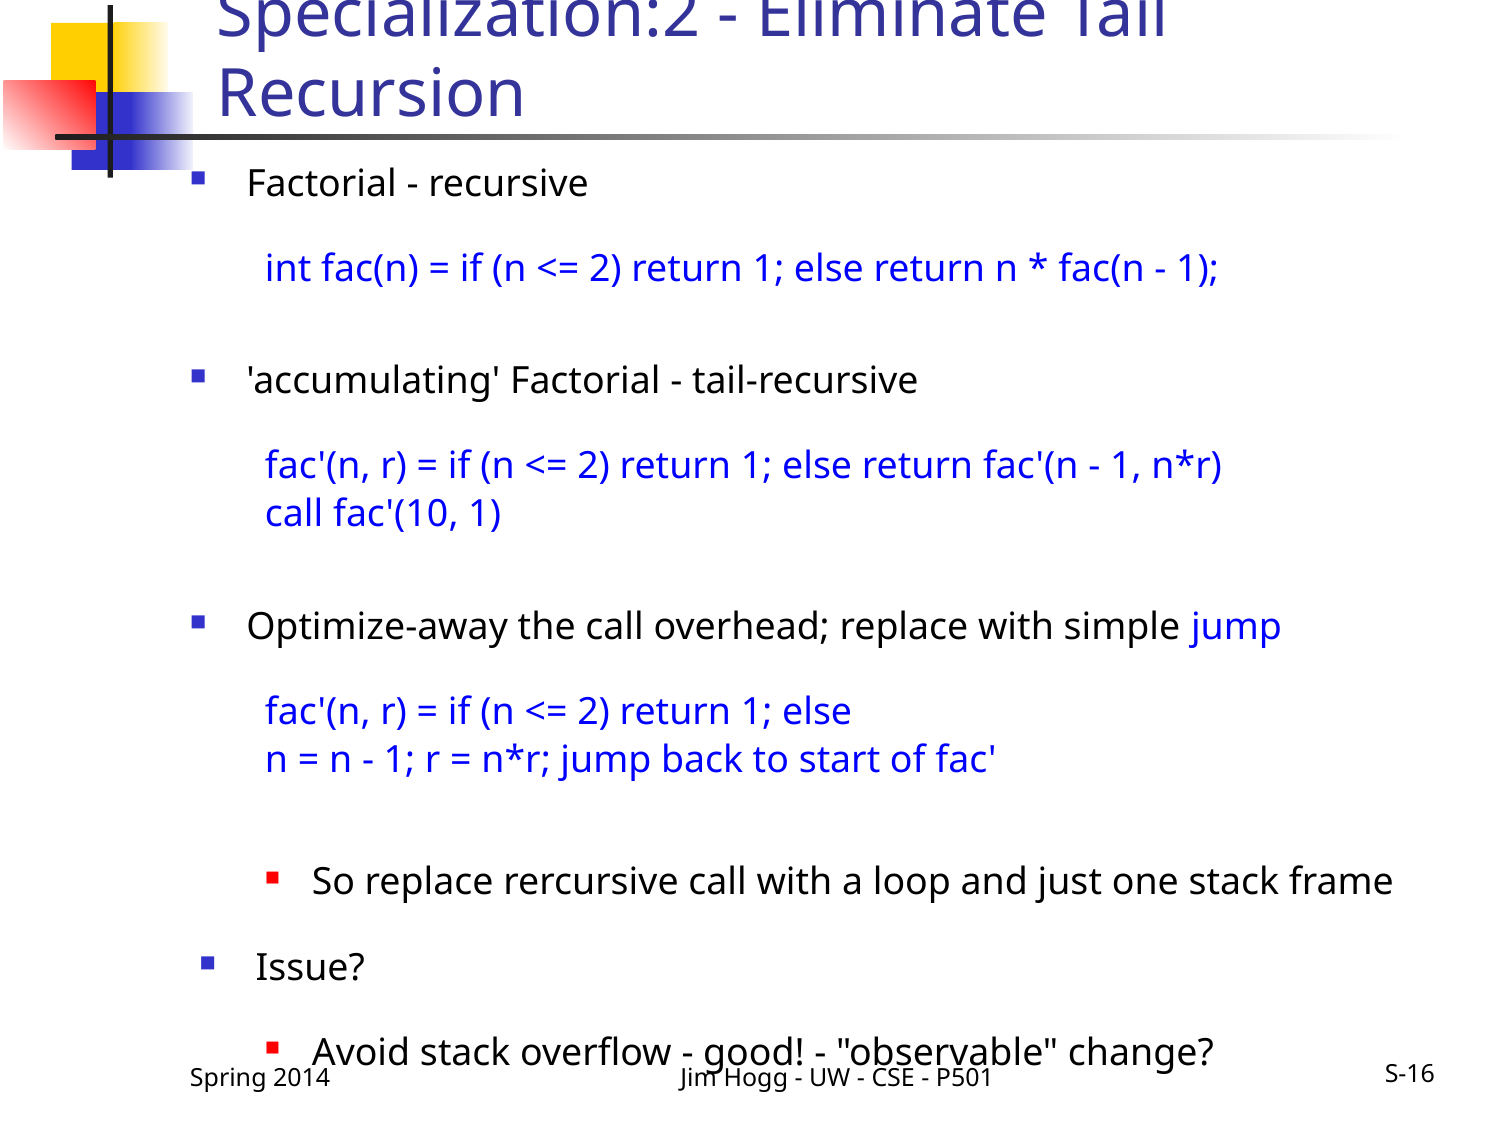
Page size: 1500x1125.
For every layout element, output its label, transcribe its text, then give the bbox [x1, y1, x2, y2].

slide_number S-16 [1137, 1049, 1451, 1100]
footer Jim Hogg - UW - CSE - P501 [599, 1049, 1076, 1100]
title Specialization:2 - Eliminate Tail Recursion [201, 47, 1481, 138]
slide_number Spring 2014 [174, 1049, 488, 1100]
list Factorial - recursive int fac(n) = if (n <= 2) return 1; else return n * fac(n - 1); 'accumulating' Factorial - tail-recursive fac'(n, r) = if (n <= 2) return 1; else return fac'(n - 1, n*r) call fac'(10, 1) Optimize-away the call overhead; replace with simple jump fac'(n, r) = if (n <= 2) return 1; else n = n - 1; r = n*r; jump back to start of fac' So replace rercursive call with a loop and just one stack frame Issue? Avoid stack overflow - good! - "observable" change? [174, 156, 1413, 1032]
